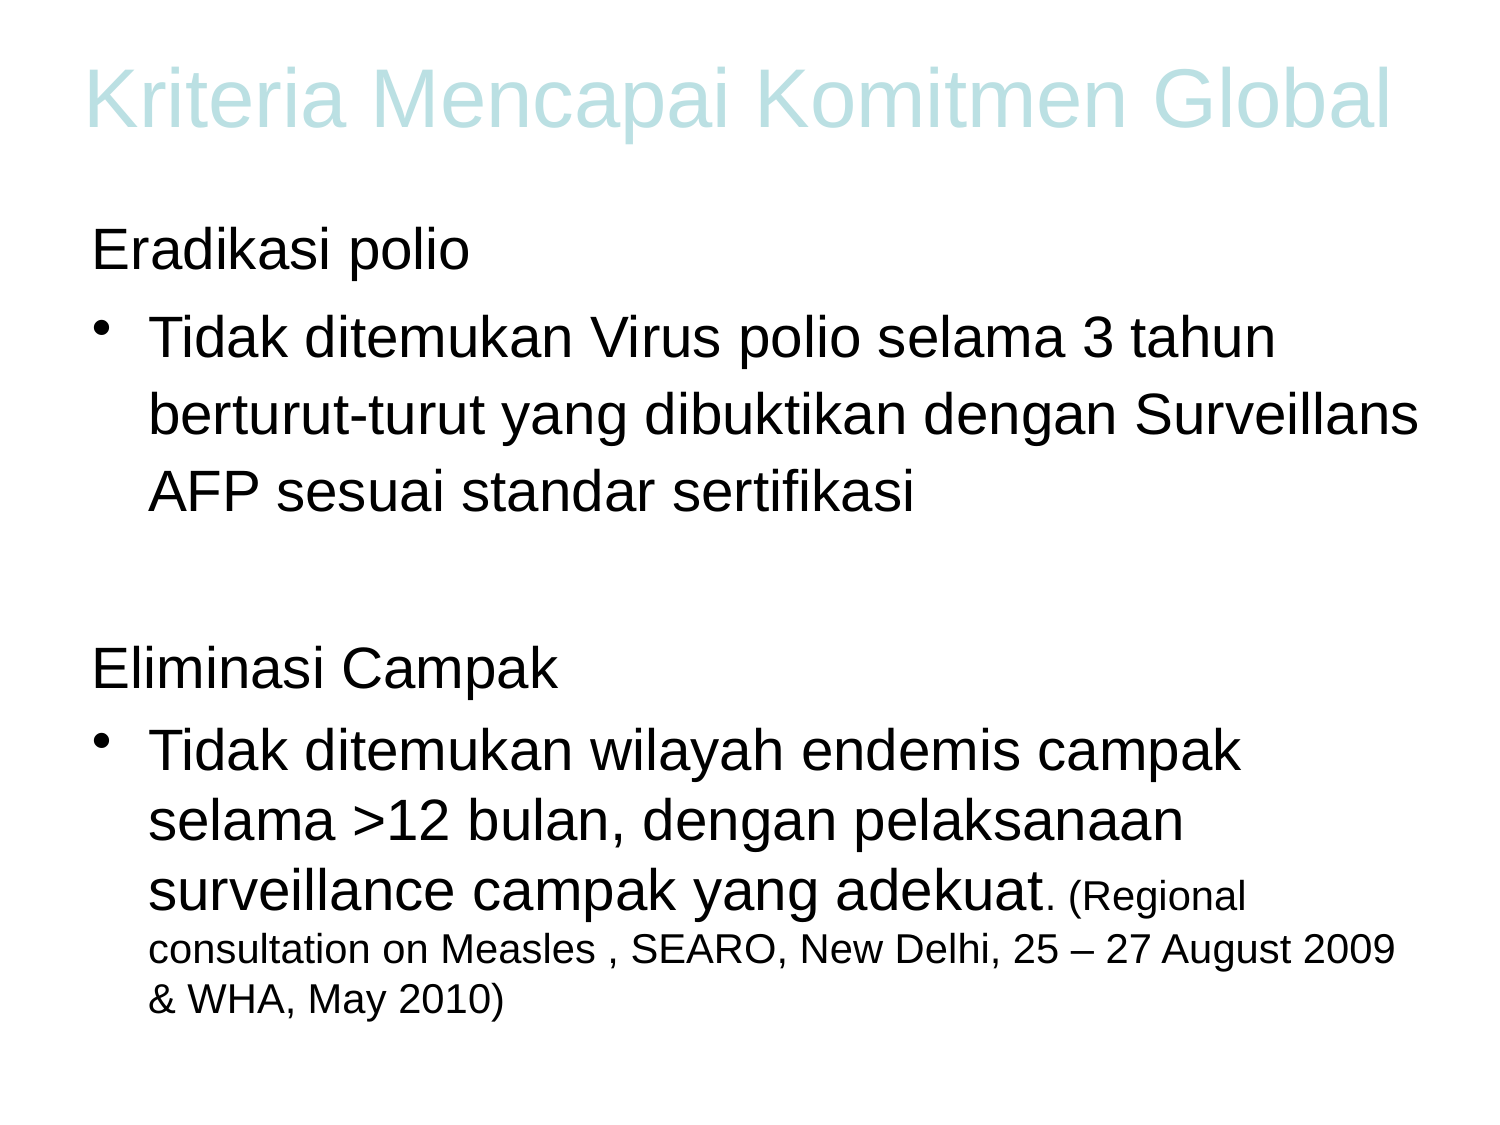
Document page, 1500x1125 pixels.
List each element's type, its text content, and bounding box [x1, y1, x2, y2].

list Eradikasi polio Tidak ditemukan Virus polio selama 3 tahun berturut-turut yang dibuktikan dengan Surveillans AFP sesuai standar sertifikasi Eliminasi Campak Tidak ditemukan wilayah endemis campak selama >12 bulan, dengan pelaksanaan surveillance campak yang adekuat. (Regional consultation on Measles , SEARO, New Delhi, 25 – 27 August 2009 & WHA, May 2010) [76, 196, 1449, 1060]
title Kriteria Mencapai Komitmen Global [0, 0, 1500, 189]
